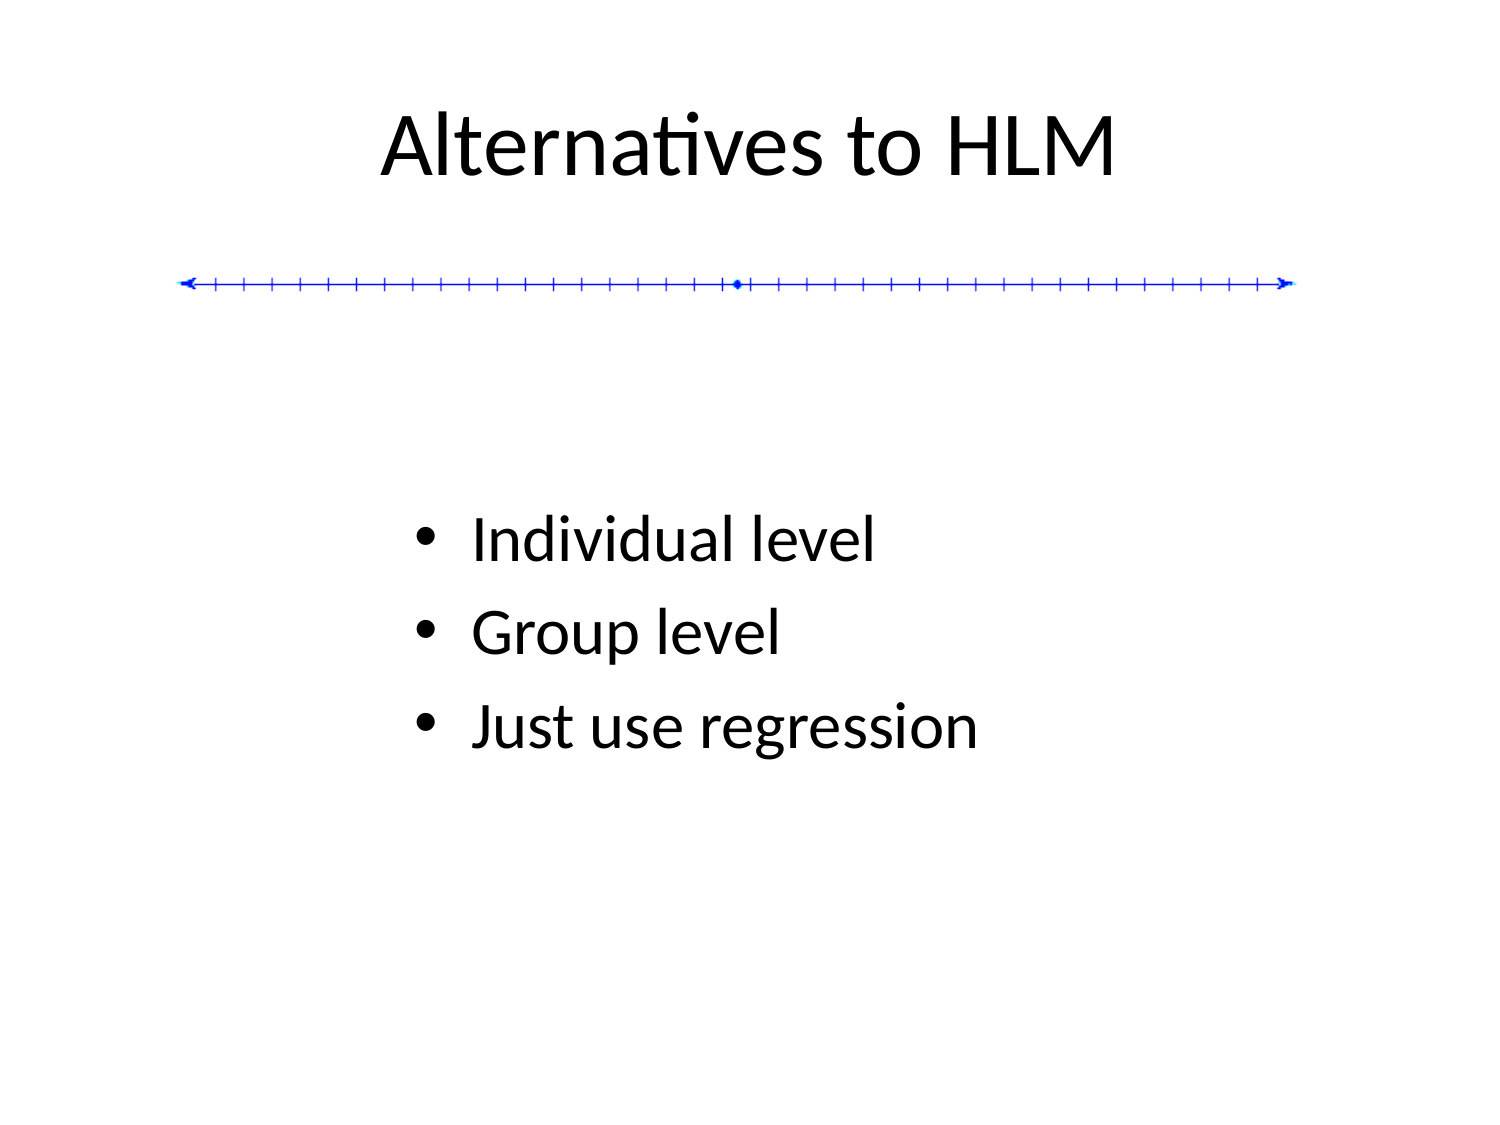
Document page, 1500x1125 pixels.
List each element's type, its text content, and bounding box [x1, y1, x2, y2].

list Individual level Group level Just use regression [399, 487, 1388, 1001]
title Alternatives to HLM [74, 44, 1426, 233]
picture [174, 274, 1301, 294]
